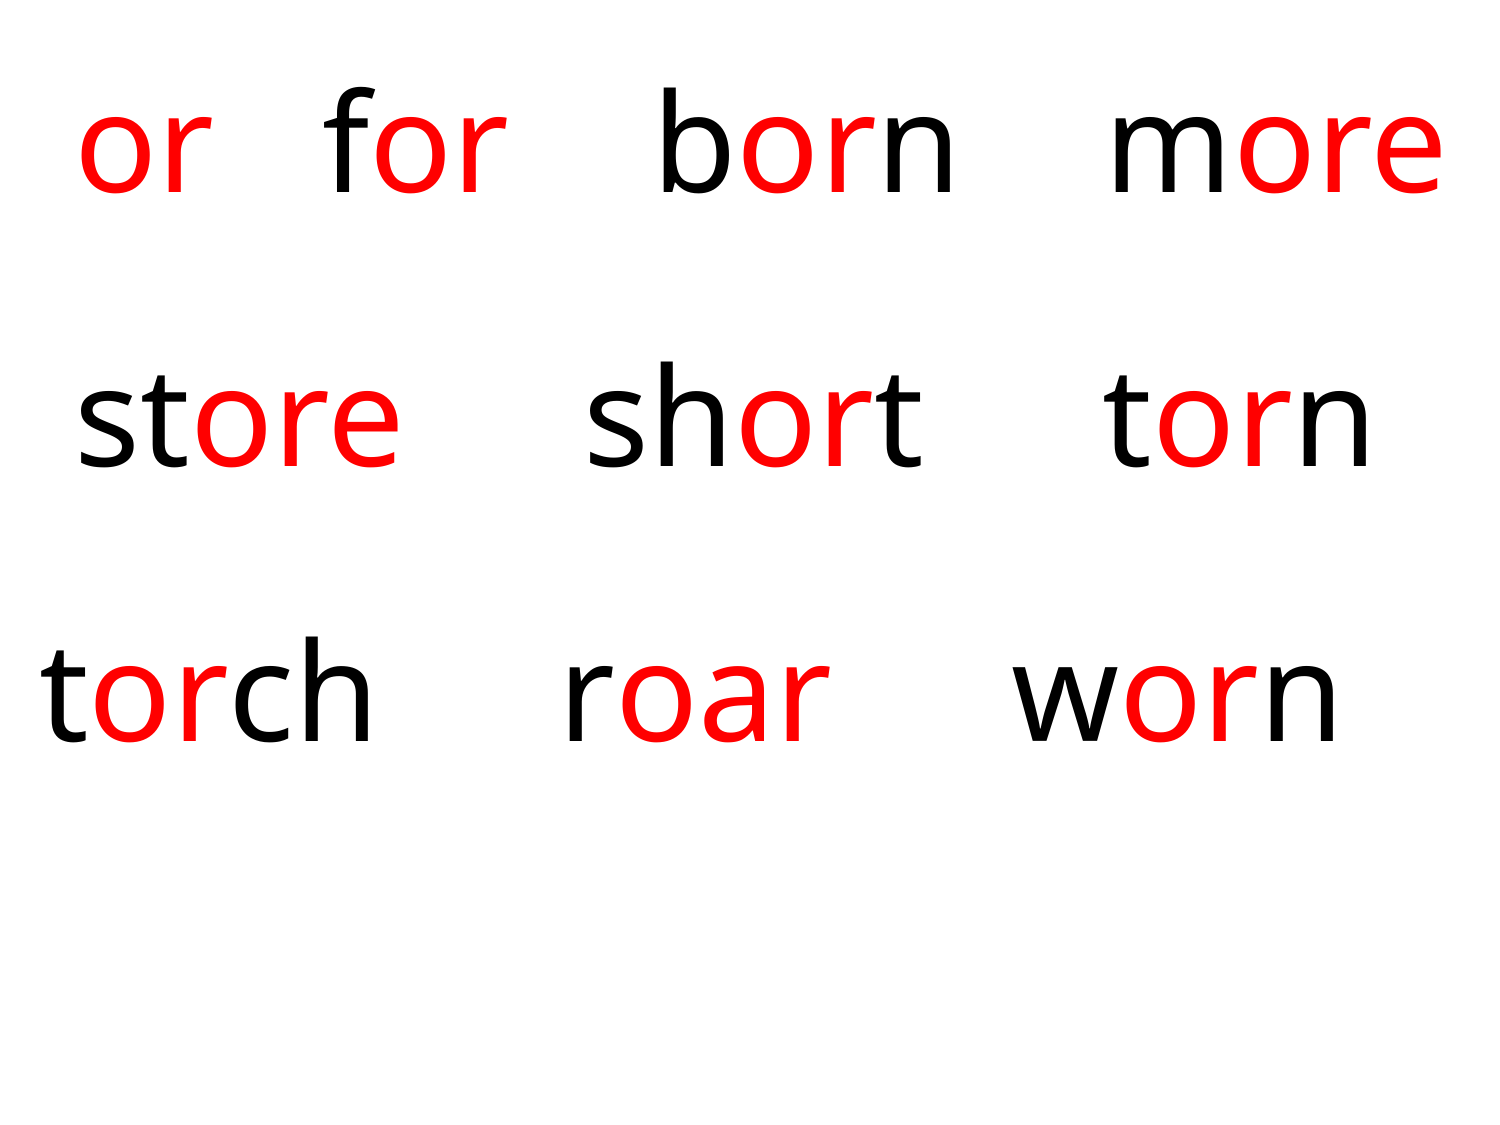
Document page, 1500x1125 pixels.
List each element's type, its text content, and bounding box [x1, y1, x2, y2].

text_box or for born more store short torn torch roar worn [24, 47, 1480, 887]
